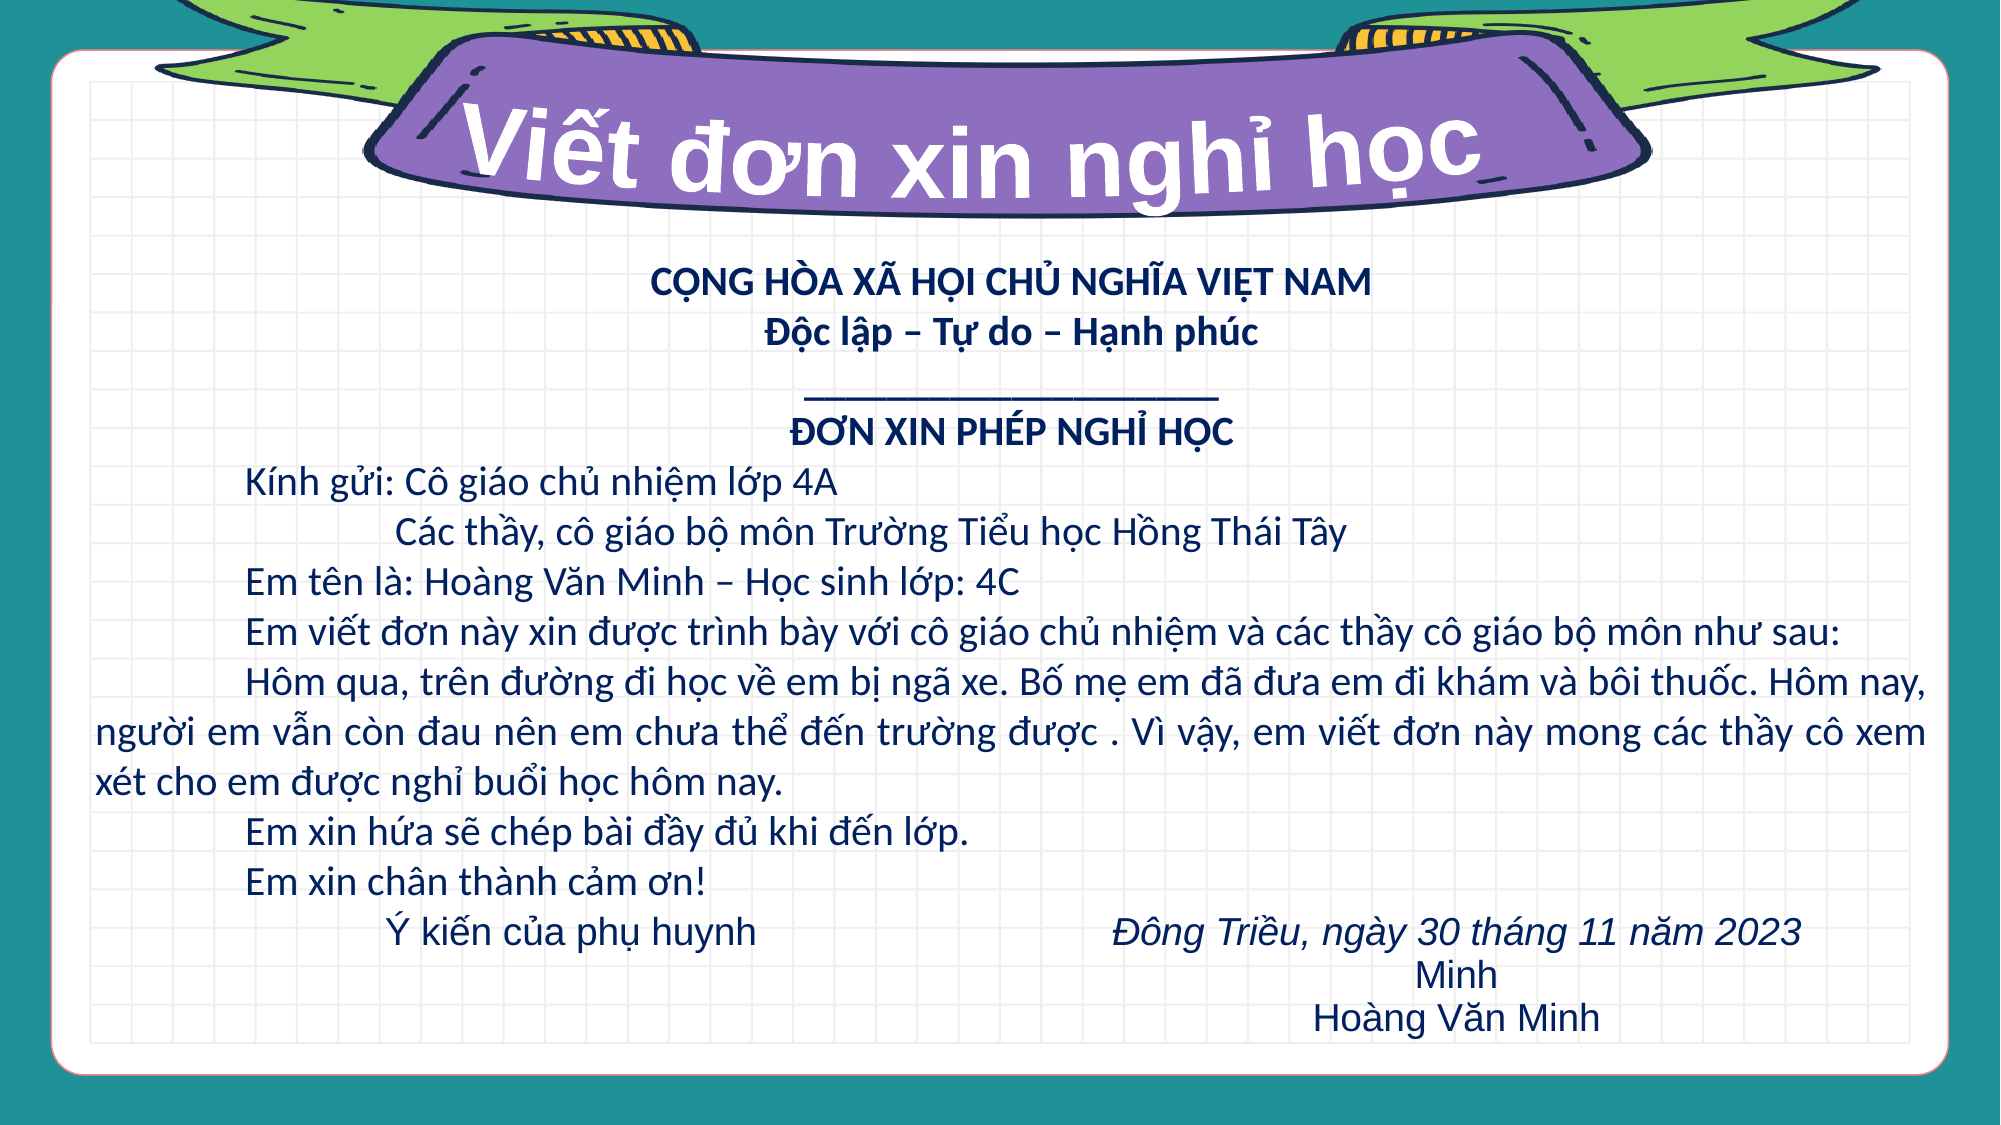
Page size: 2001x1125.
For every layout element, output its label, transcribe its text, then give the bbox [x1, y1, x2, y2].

text_box CỘNG HÒA XÃ HỘI CHỦ NGHĨA VIỆT NAM Độc lập – Tự do – Hạnh phúc ____________________ ĐƠN XIN PHÉP NGHỈ HỌC Kính gửi: Cô giáo chủ nhiệm lớp 4A Các thầy, cô giáo bộ môn Trường Tiểu học Hồng Thái Tây Em tên là: Hoàng Văn Minh – Học sinh lớp: 4C Em viết đơn này xin được trình bày với cô giáo chủ nhiệm và các thầy cô giáo bộ môn như sau: Hôm qua, trên đường đi học về em bị ngã xe. Bố mẹ em đã đưa em đi khám và bôi thuốc. Hôm nay, người em vẫn còn đau nên em chưa thể đến trường được . Vì vậy, em viết đơn này mong các thầy cô xem xét cho em được nghỉ buổi học hôm nay. Em xin hứa sẽ chép bài đầy đủ khi đến lớp. Em xin chân thành cảm ơn! [80, 246, 1943, 962]
picture [154, 0, 1882, 220]
table_header Đông Triều, ngày 30 tháng 11 năm 2023 Minh Hoàng Văn Minh [1014, 910, 1899, 1050]
table_header Ý kiến của phụ huynh [128, 910, 1014, 1050]
